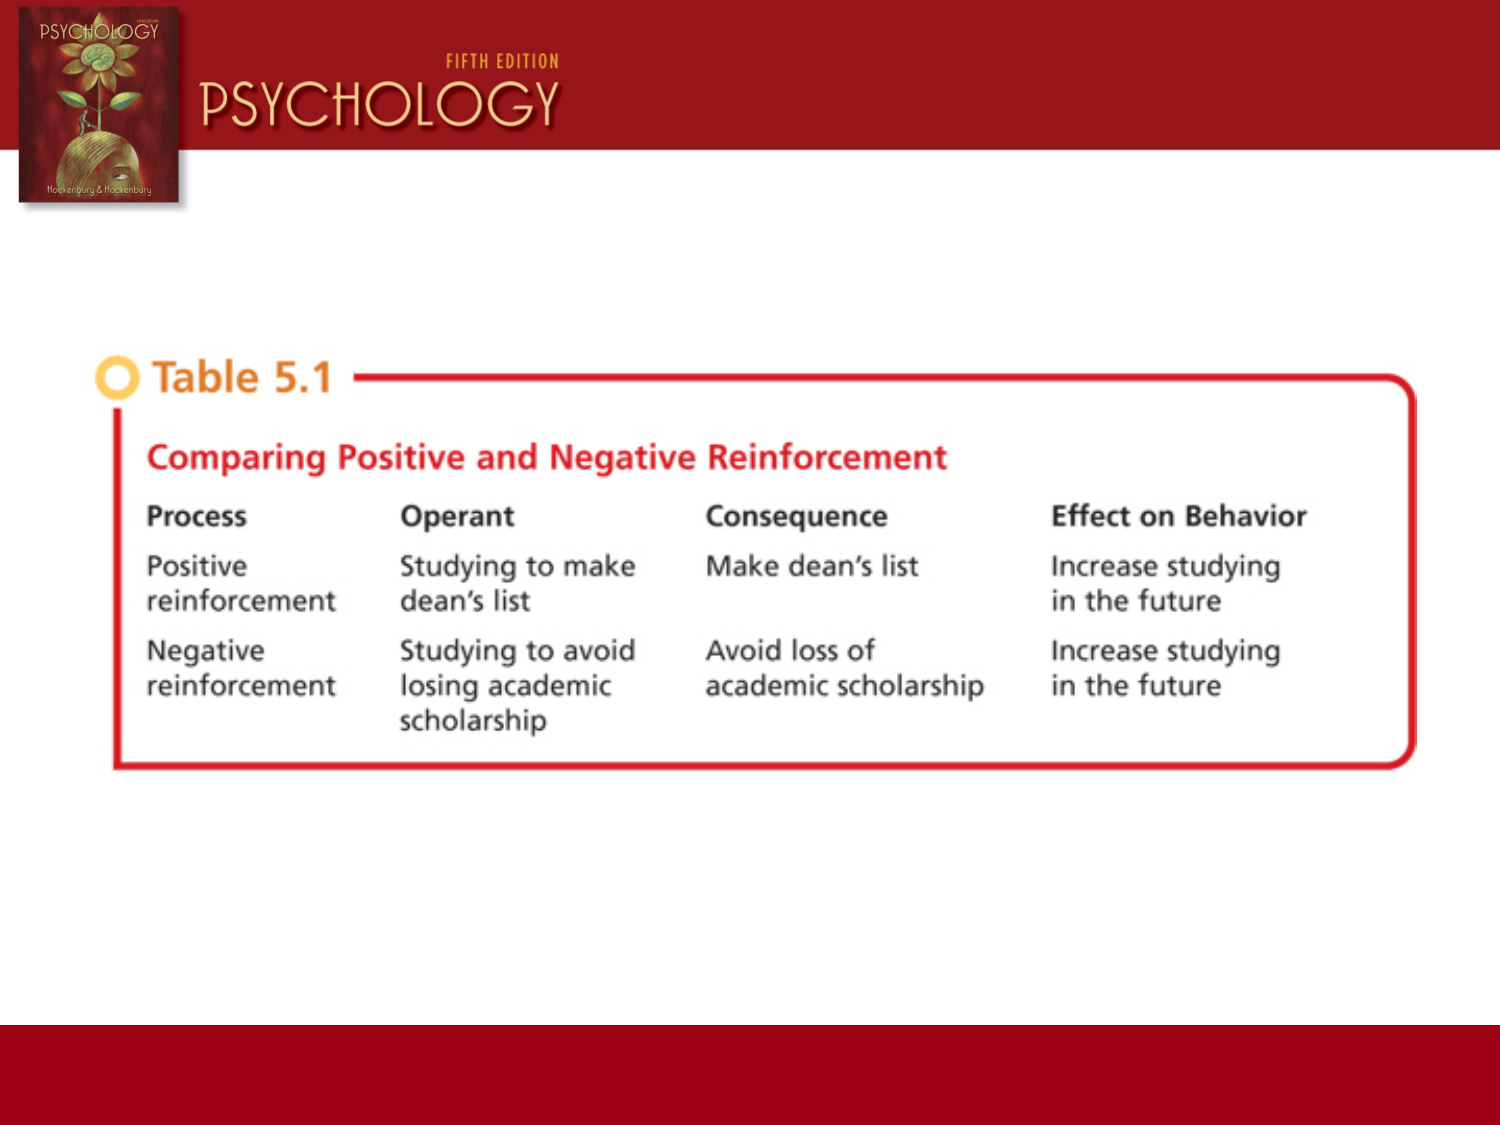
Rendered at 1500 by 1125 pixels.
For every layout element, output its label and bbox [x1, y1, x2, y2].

picture [0, 0, 1500, 217]
picture [83, 347, 1417, 778]
